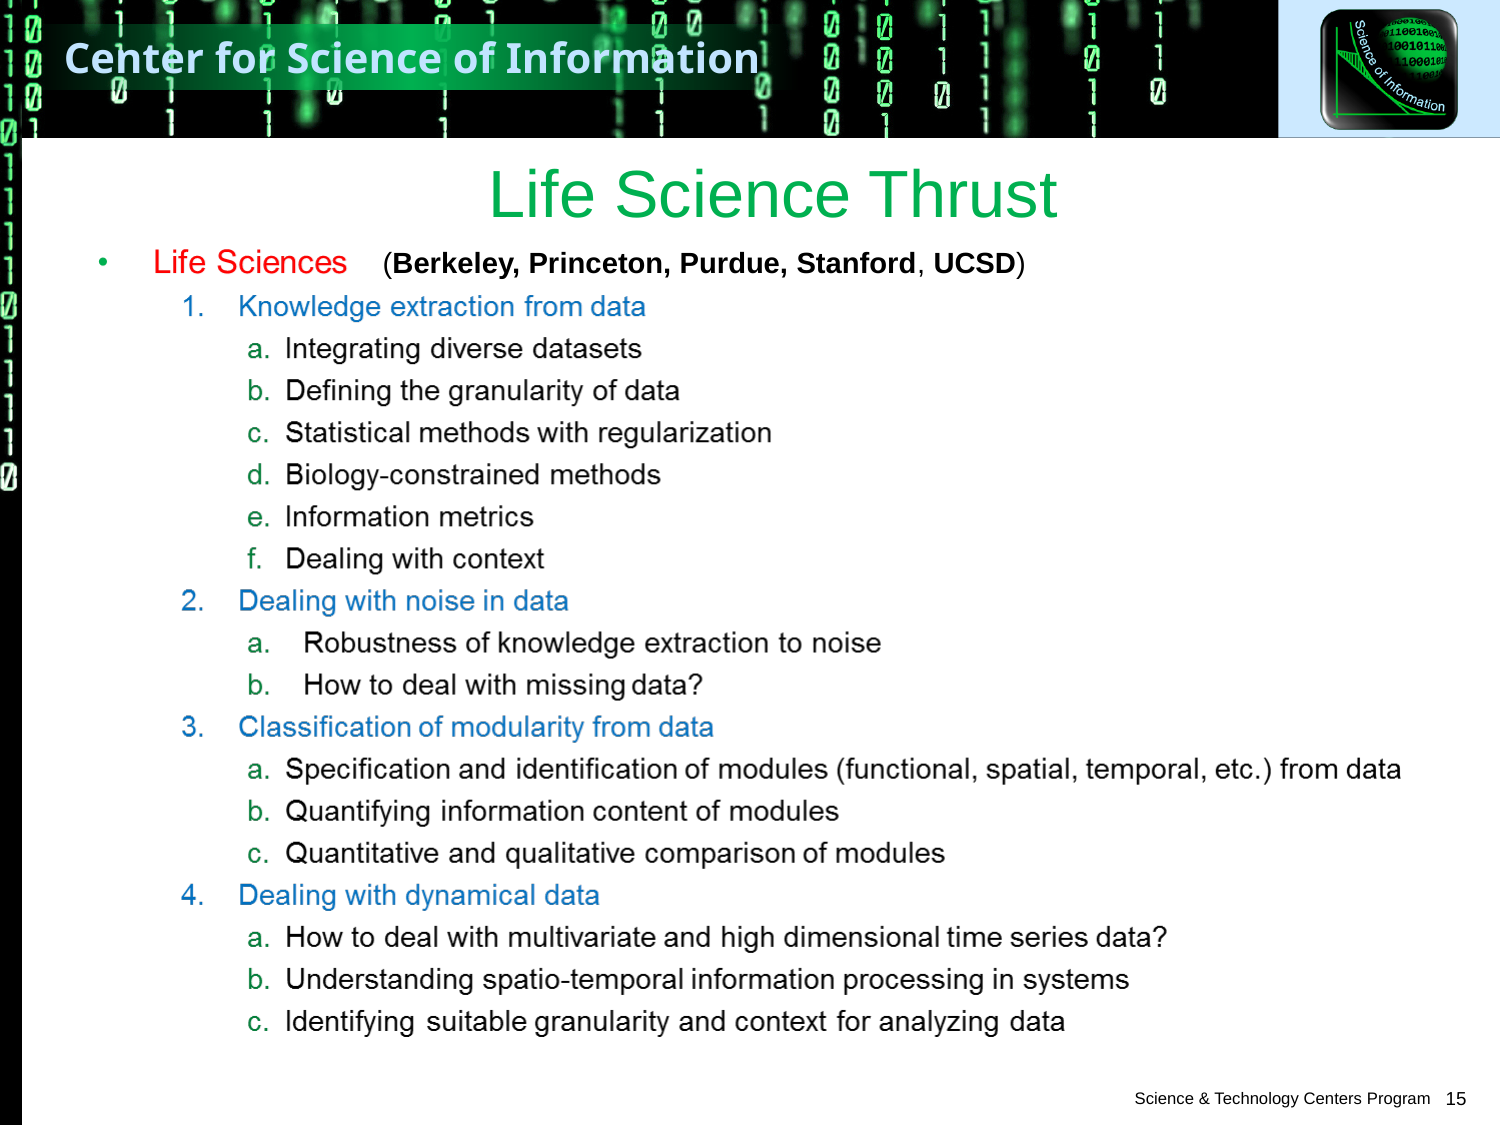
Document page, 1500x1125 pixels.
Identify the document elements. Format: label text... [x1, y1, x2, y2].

text_box Life Science Thrust [258, 143, 1289, 230]
slide_number 15 [1381, 1068, 1482, 1125]
picture [79, 231, 1421, 1056]
picture [0, 0, 1218, 824]
picture [1320, 9, 1458, 130]
